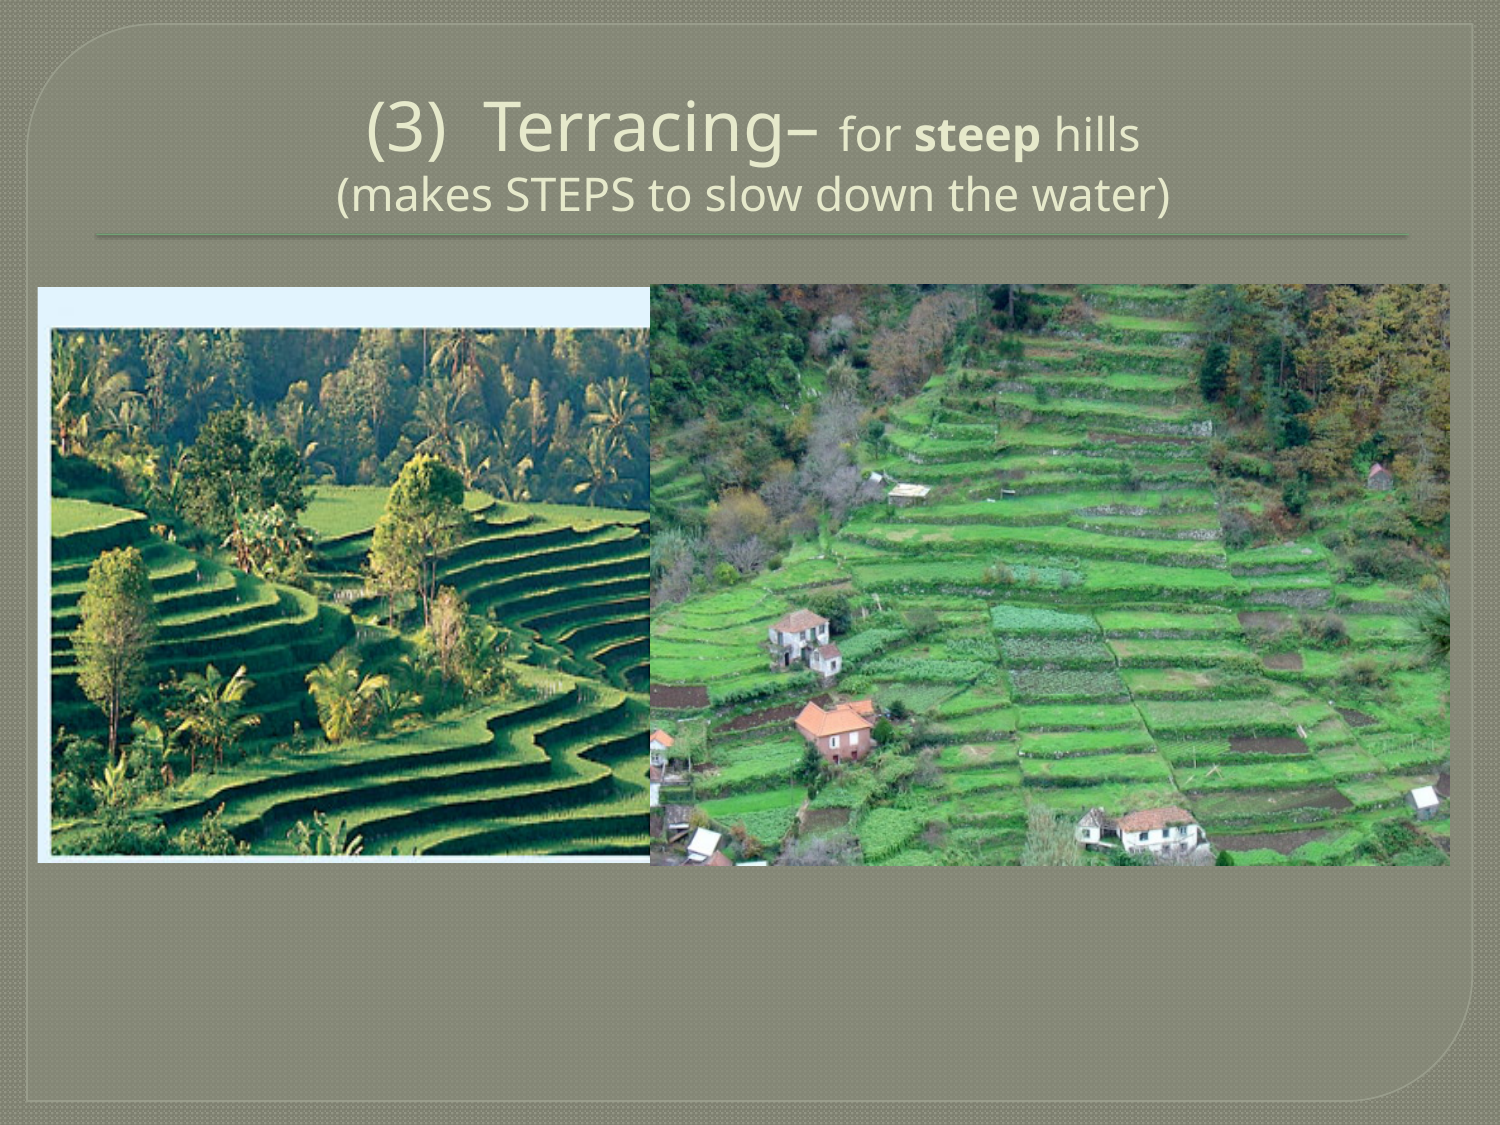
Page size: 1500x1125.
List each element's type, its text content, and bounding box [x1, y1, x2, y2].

picture [37, 283, 1451, 866]
title (3) Terracing– for steep hills (makes STEPS to slow down the water) [75, 75, 1425, 285]
